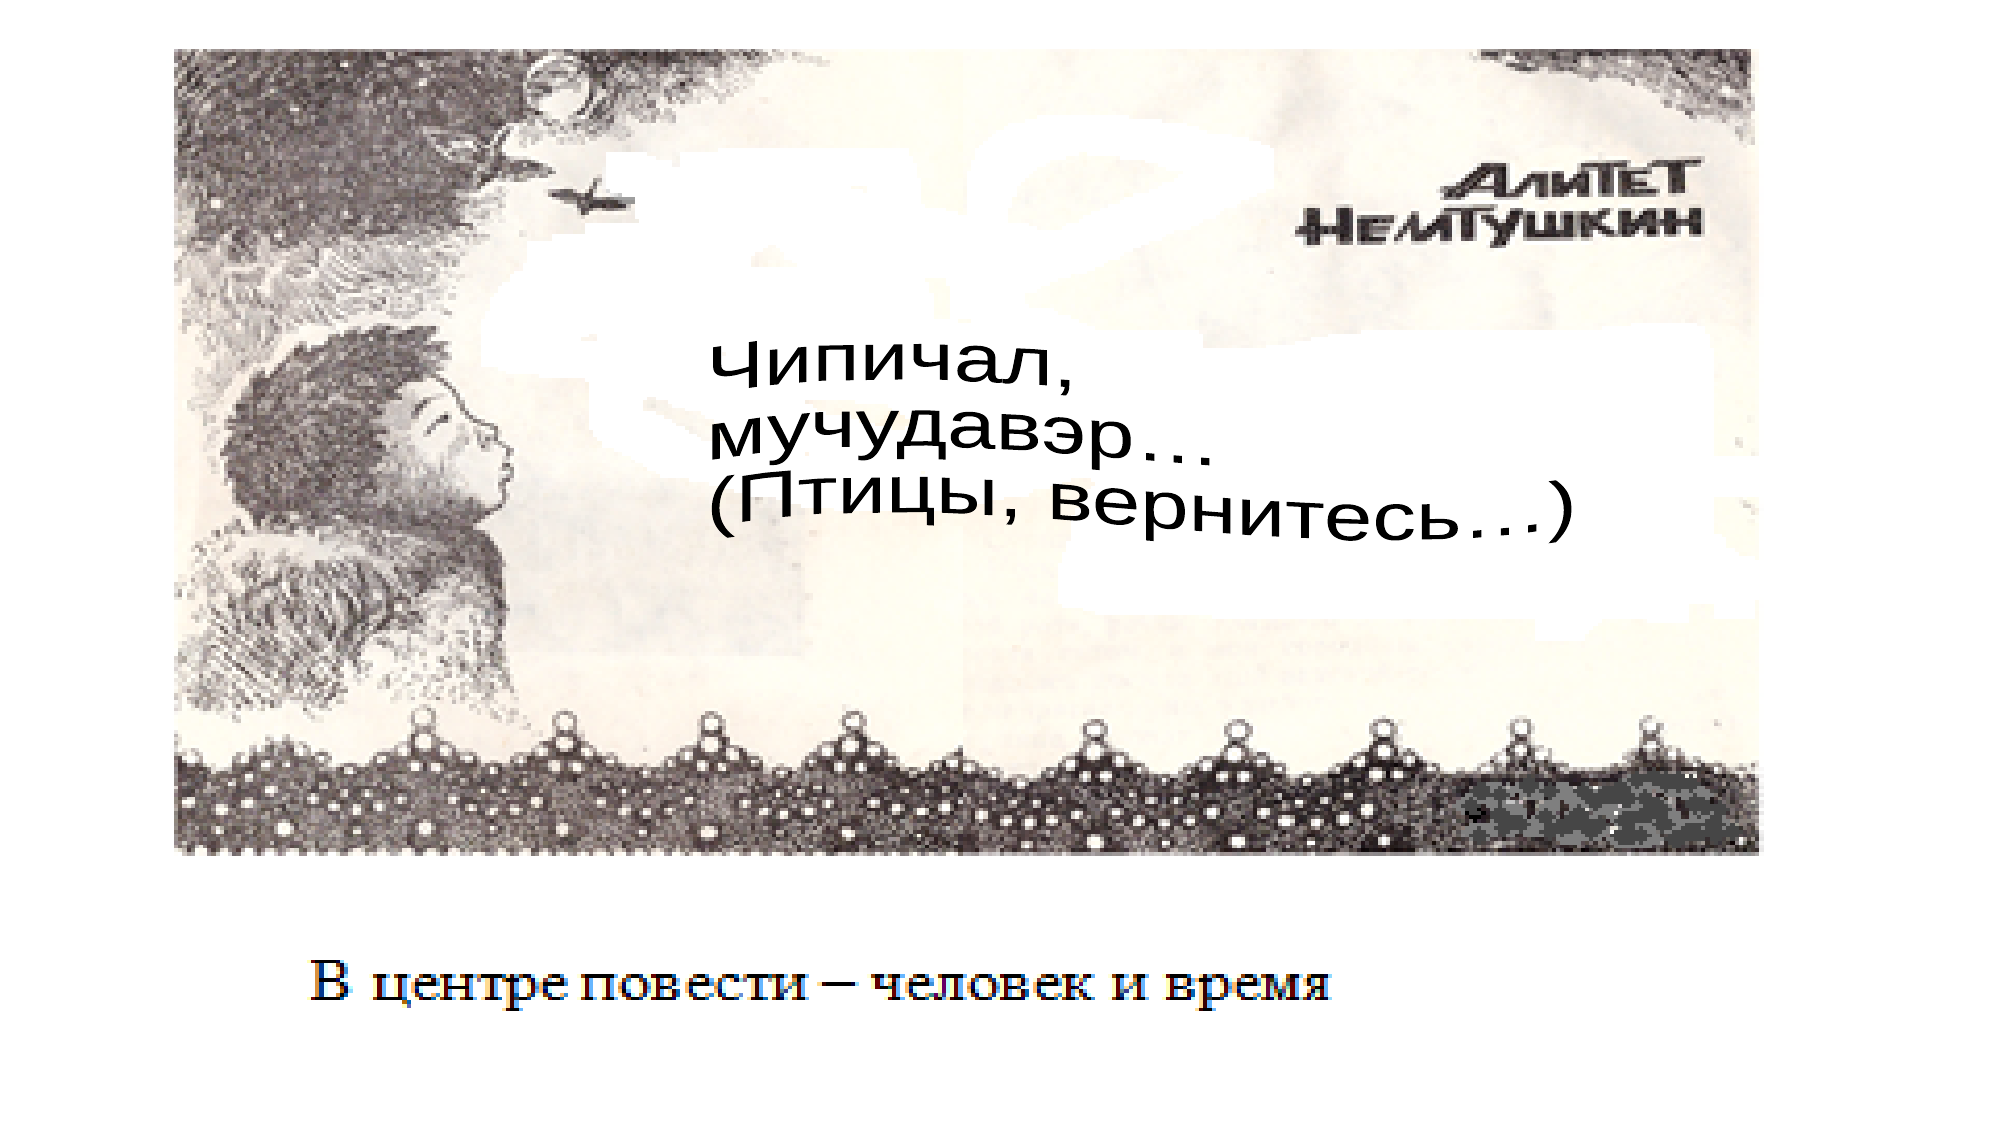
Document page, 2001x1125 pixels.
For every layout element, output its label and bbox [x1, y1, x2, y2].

picture [158, 49, 1789, 1086]
